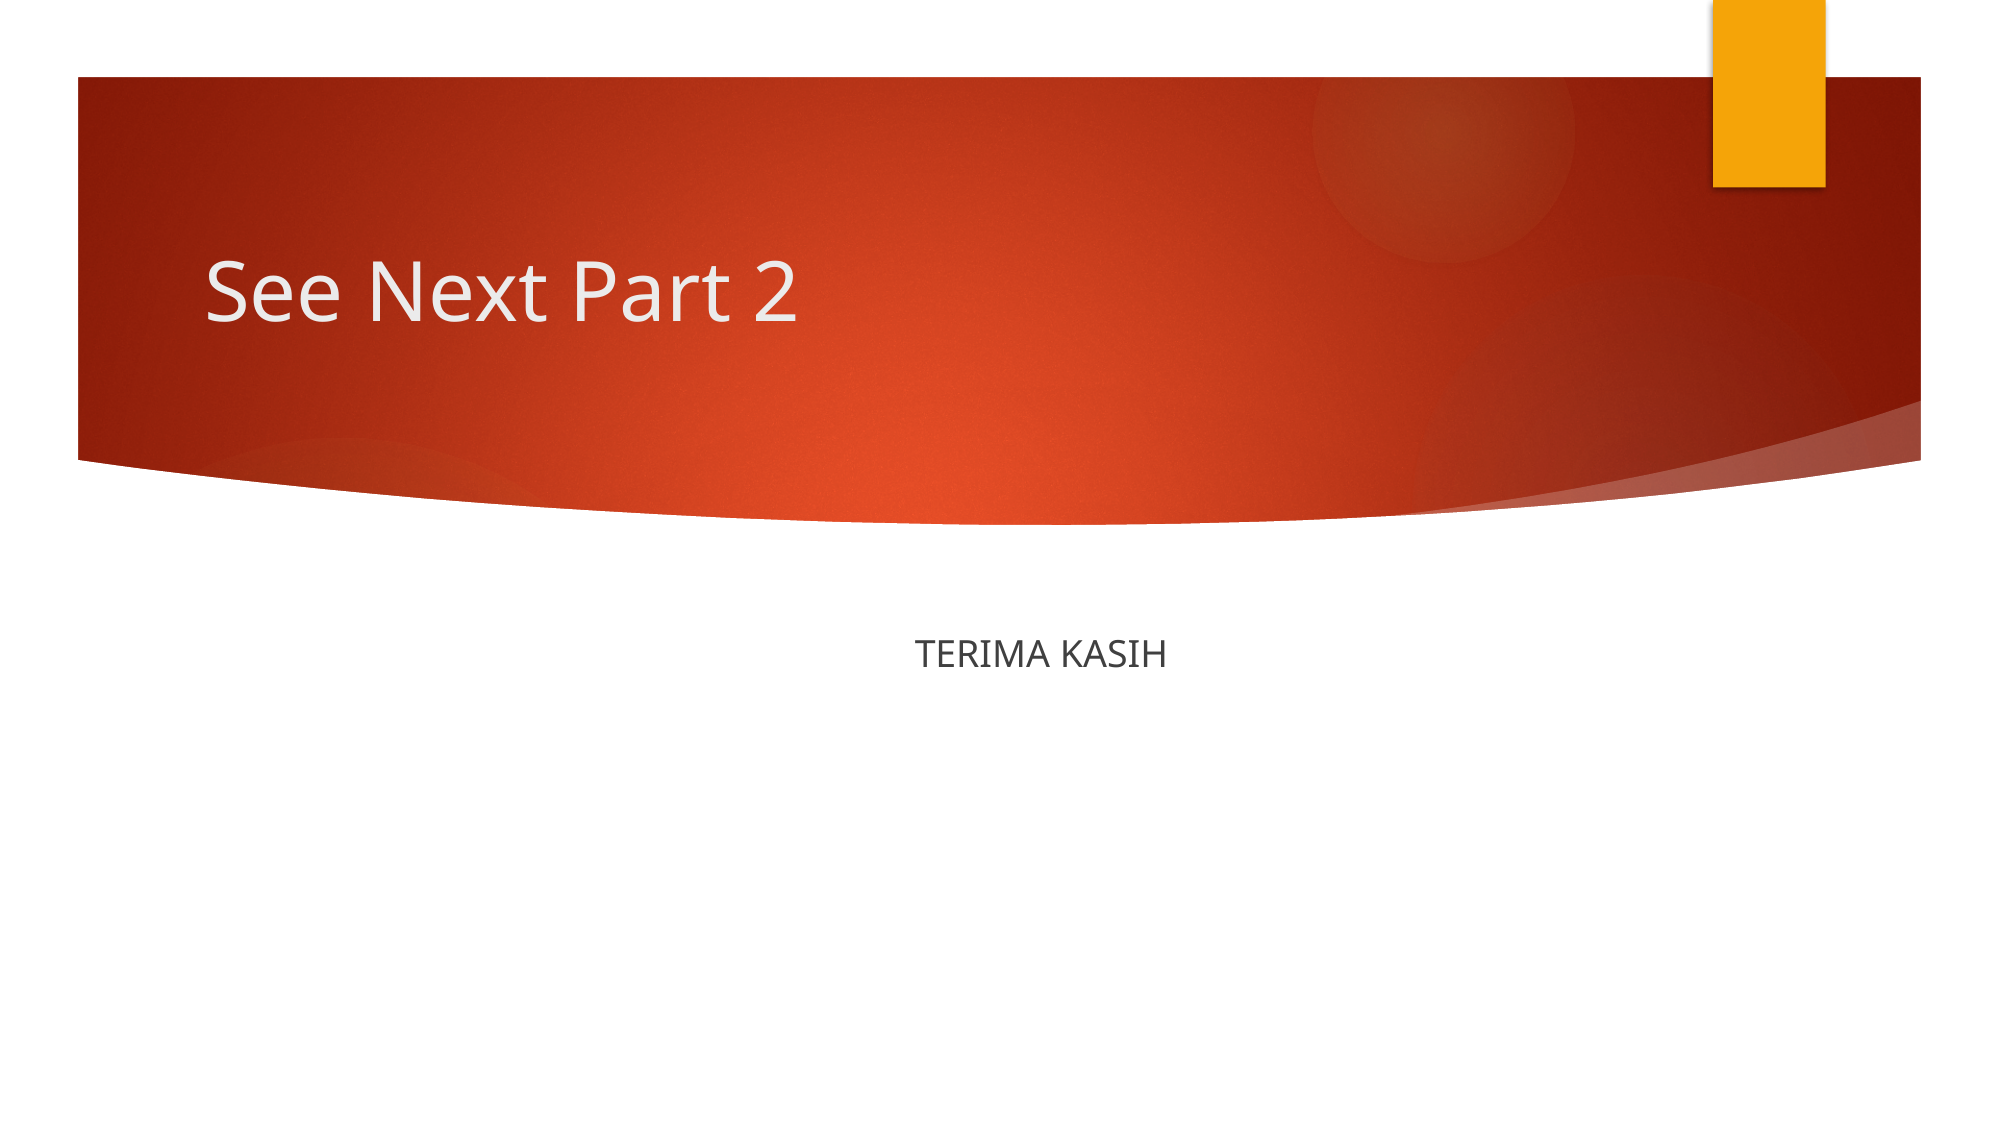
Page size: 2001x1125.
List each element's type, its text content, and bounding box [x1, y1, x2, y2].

title See Next Part 2 [189, 174, 1638, 401]
list TERIMA KASIH [720, 581, 1364, 725]
